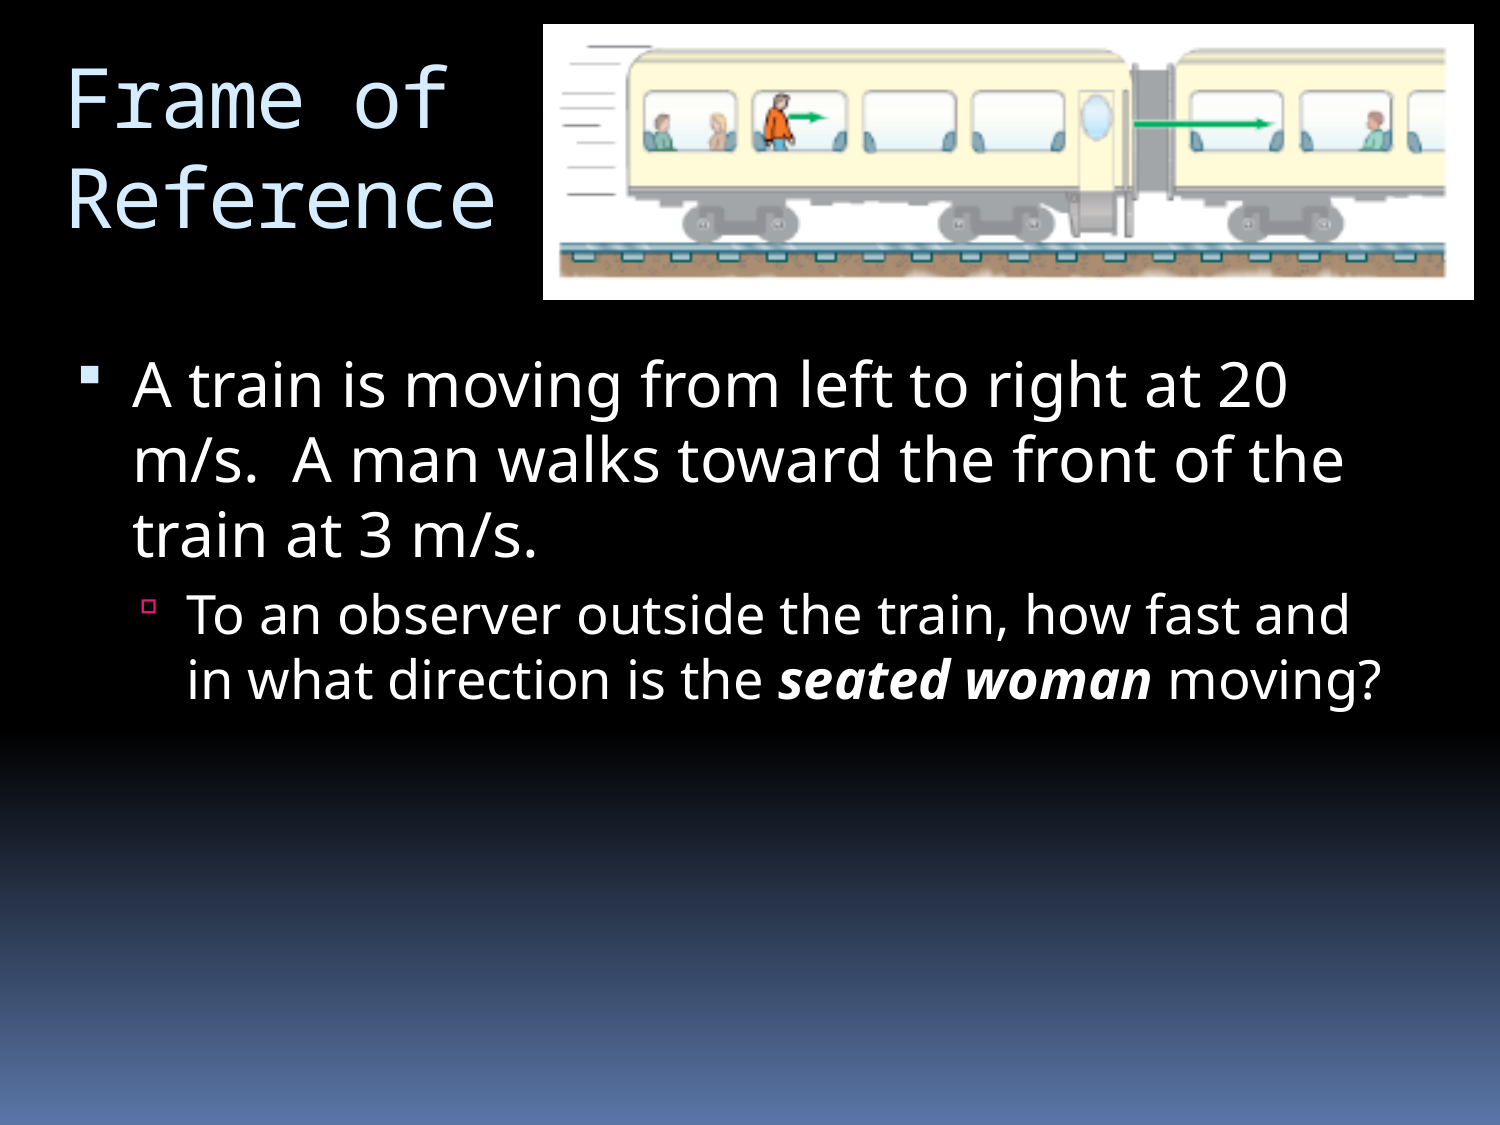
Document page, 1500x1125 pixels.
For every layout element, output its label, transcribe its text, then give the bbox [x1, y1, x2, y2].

title Frame of Reference [50, 37, 534, 234]
list A train is moving from left to right at 20 m/s. A man walks toward the front of the train at 3 m/s. To an observer outside the train, how fast and in what direction is the seated woman moving? [50, 337, 1425, 1088]
picture [542, 24, 1475, 301]
